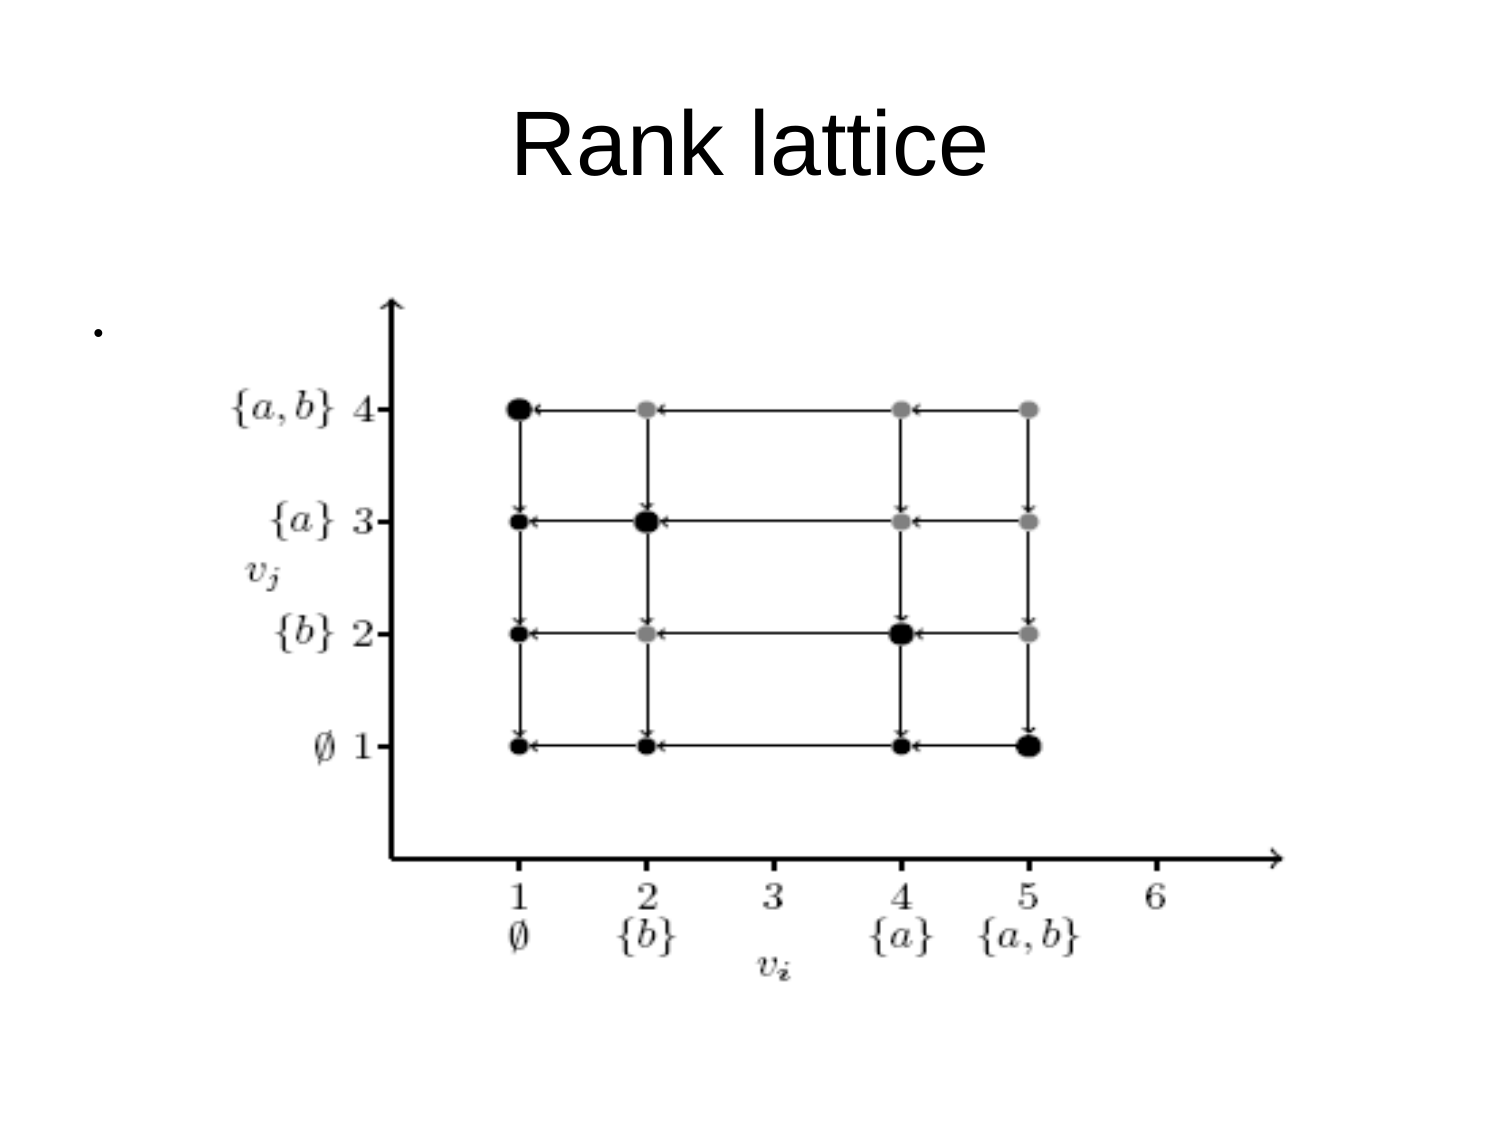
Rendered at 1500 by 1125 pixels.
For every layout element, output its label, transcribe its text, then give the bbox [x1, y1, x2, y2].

title Rank lattice [75, 45, 1425, 233]
picture [137, 274, 1376, 1039]
list . [75, 262, 1425, 1005]
